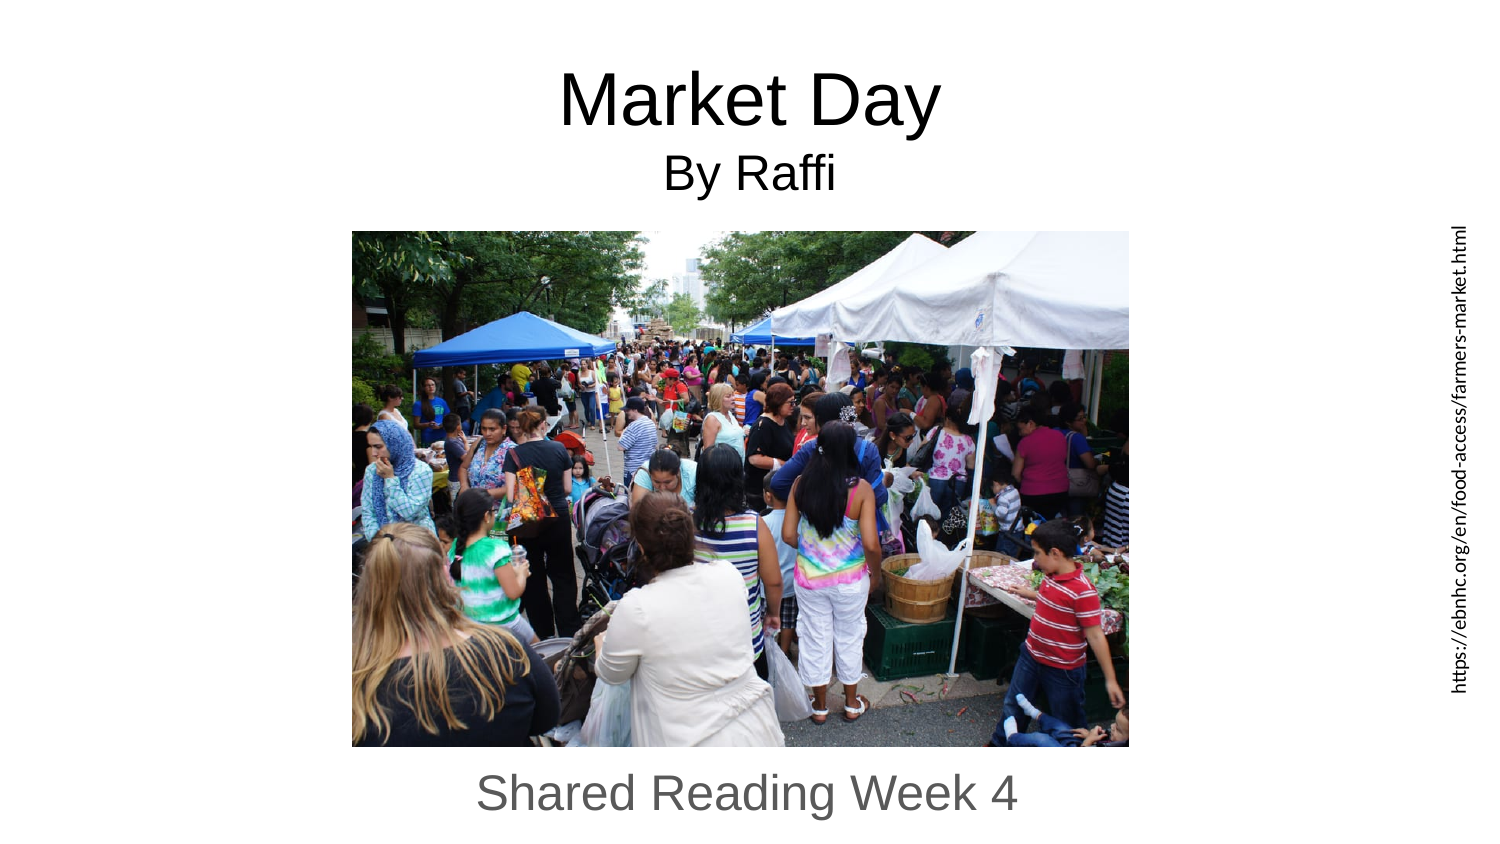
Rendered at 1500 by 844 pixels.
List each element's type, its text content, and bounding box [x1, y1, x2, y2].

picture [352, 231, 1129, 747]
text_box https://ebnhc.org/en/food-access/farmers-market.html [1430, 184, 1500, 710]
subtitle Shared Reading Week 4 [411, 755, 1084, 833]
title Market Day By Raffi [53, 128, 1447, 276]
